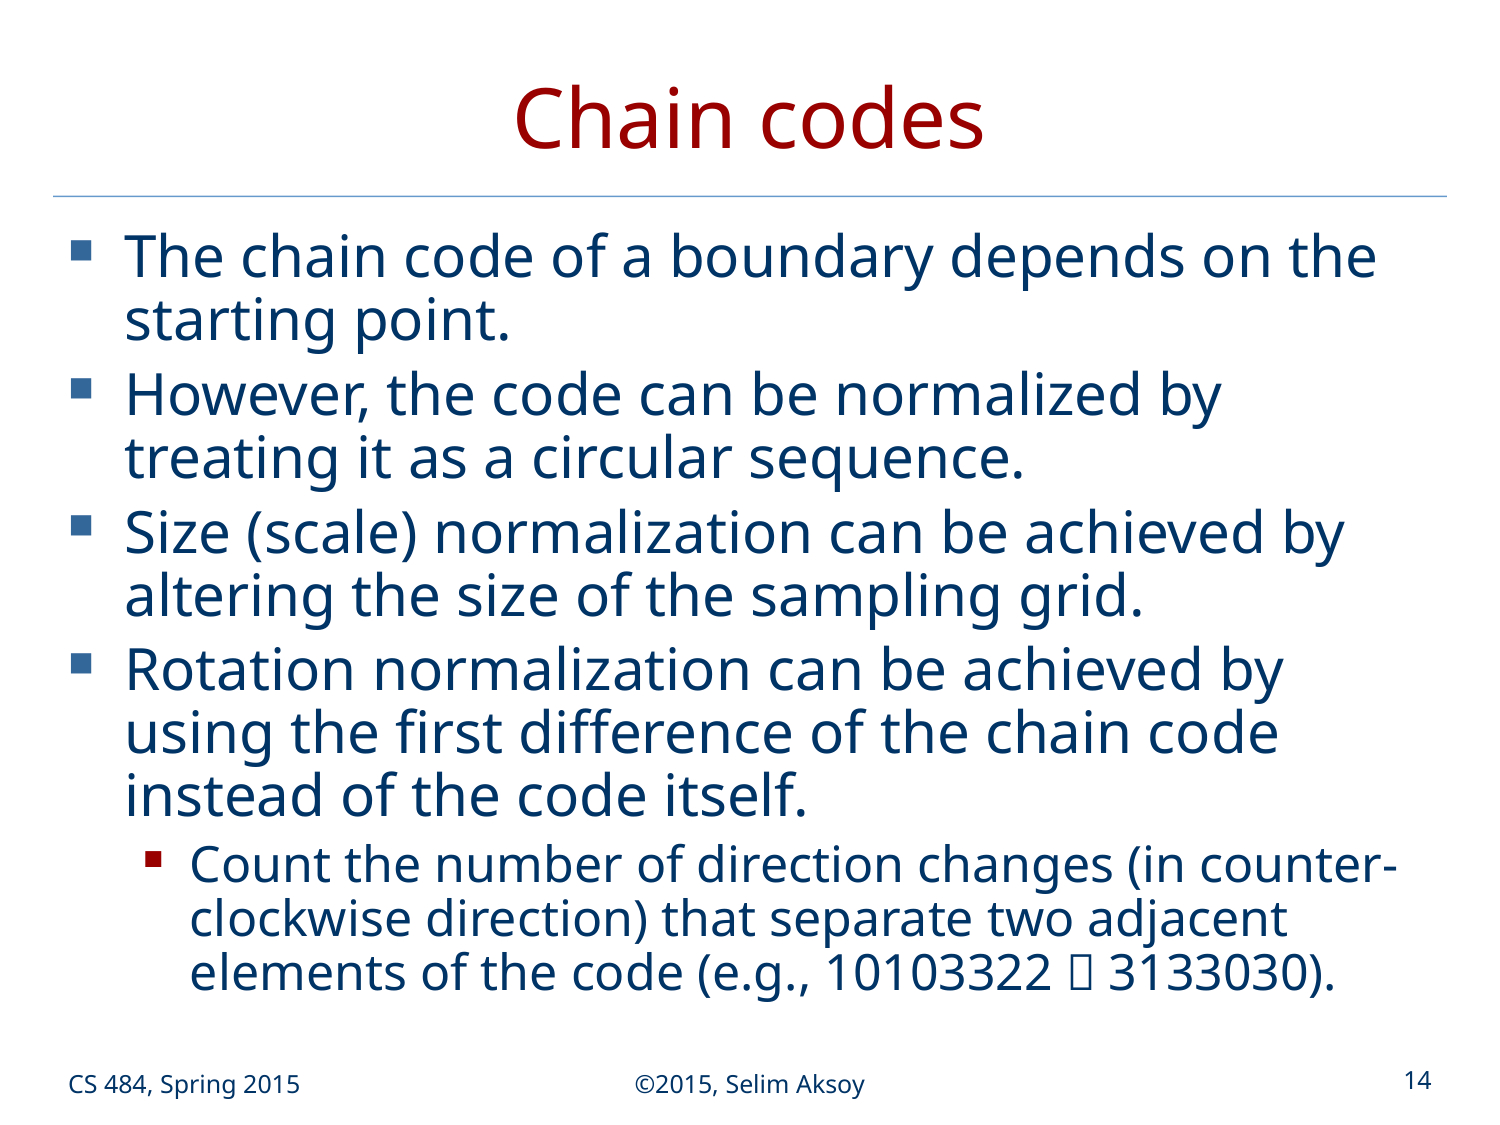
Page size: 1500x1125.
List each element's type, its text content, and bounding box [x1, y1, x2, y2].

footer ©2015, Selim Aksoy [511, 1052, 988, 1107]
list The chain code of a boundary depends on the starting point. However, the code can be normalized by treating it as a circular sequence. Size (scale) normalization can be achieved by altering the size of the sampling grid. Rotation normalization can be achieved by using the first difference of the chain code instead of the code itself. Count the number of direction changes (in counter-clockwise direction) that separate two adjacent elements of the code (e.g., 10103322  3133030). [53, 220, 1447, 1035]
title Chain codes [53, 31, 1447, 173]
slide_number 14 [1134, 1052, 1448, 1107]
slide_number CS 484, Spring 2015 [52, 1052, 366, 1107]
